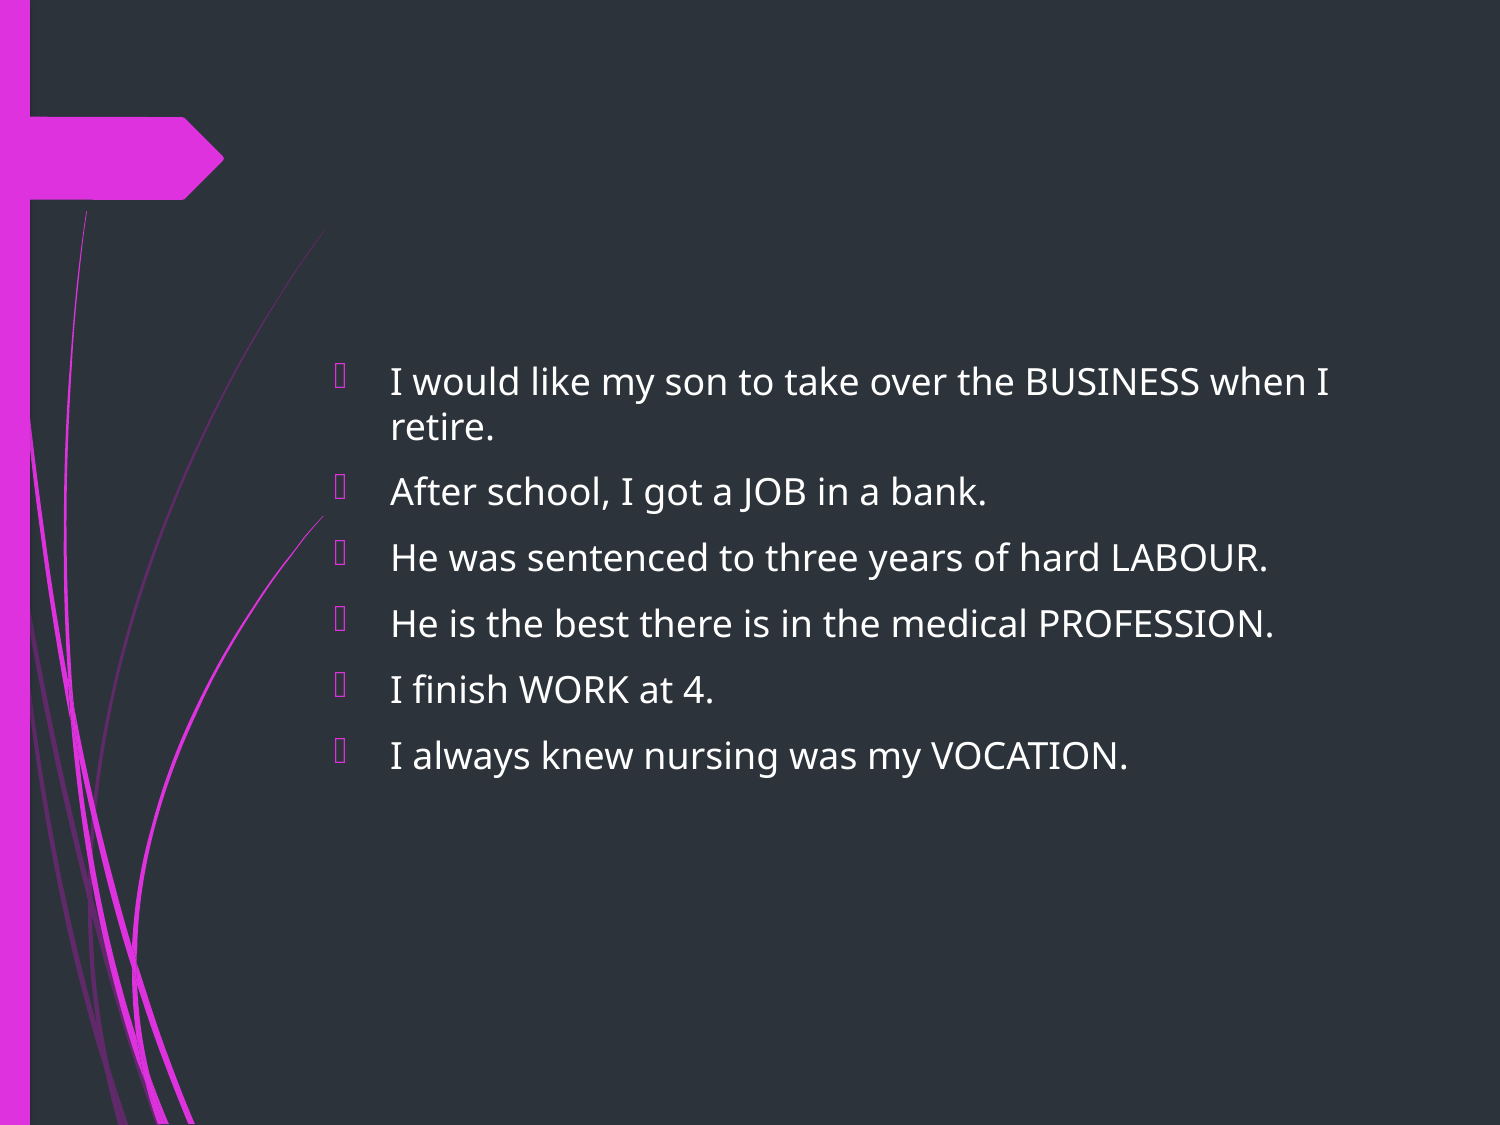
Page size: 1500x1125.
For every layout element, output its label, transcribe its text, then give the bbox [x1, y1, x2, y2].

list I would like my son to take over the BUSINESS when I retire. After school, I got a JOB in a bank. He was sentenced to three years of hard LABOUR. He is the best there is in the medical PROFESSION. I finish WORK at 4. I always knew nursing was my VOCATION. [318, 350, 1400, 970]
